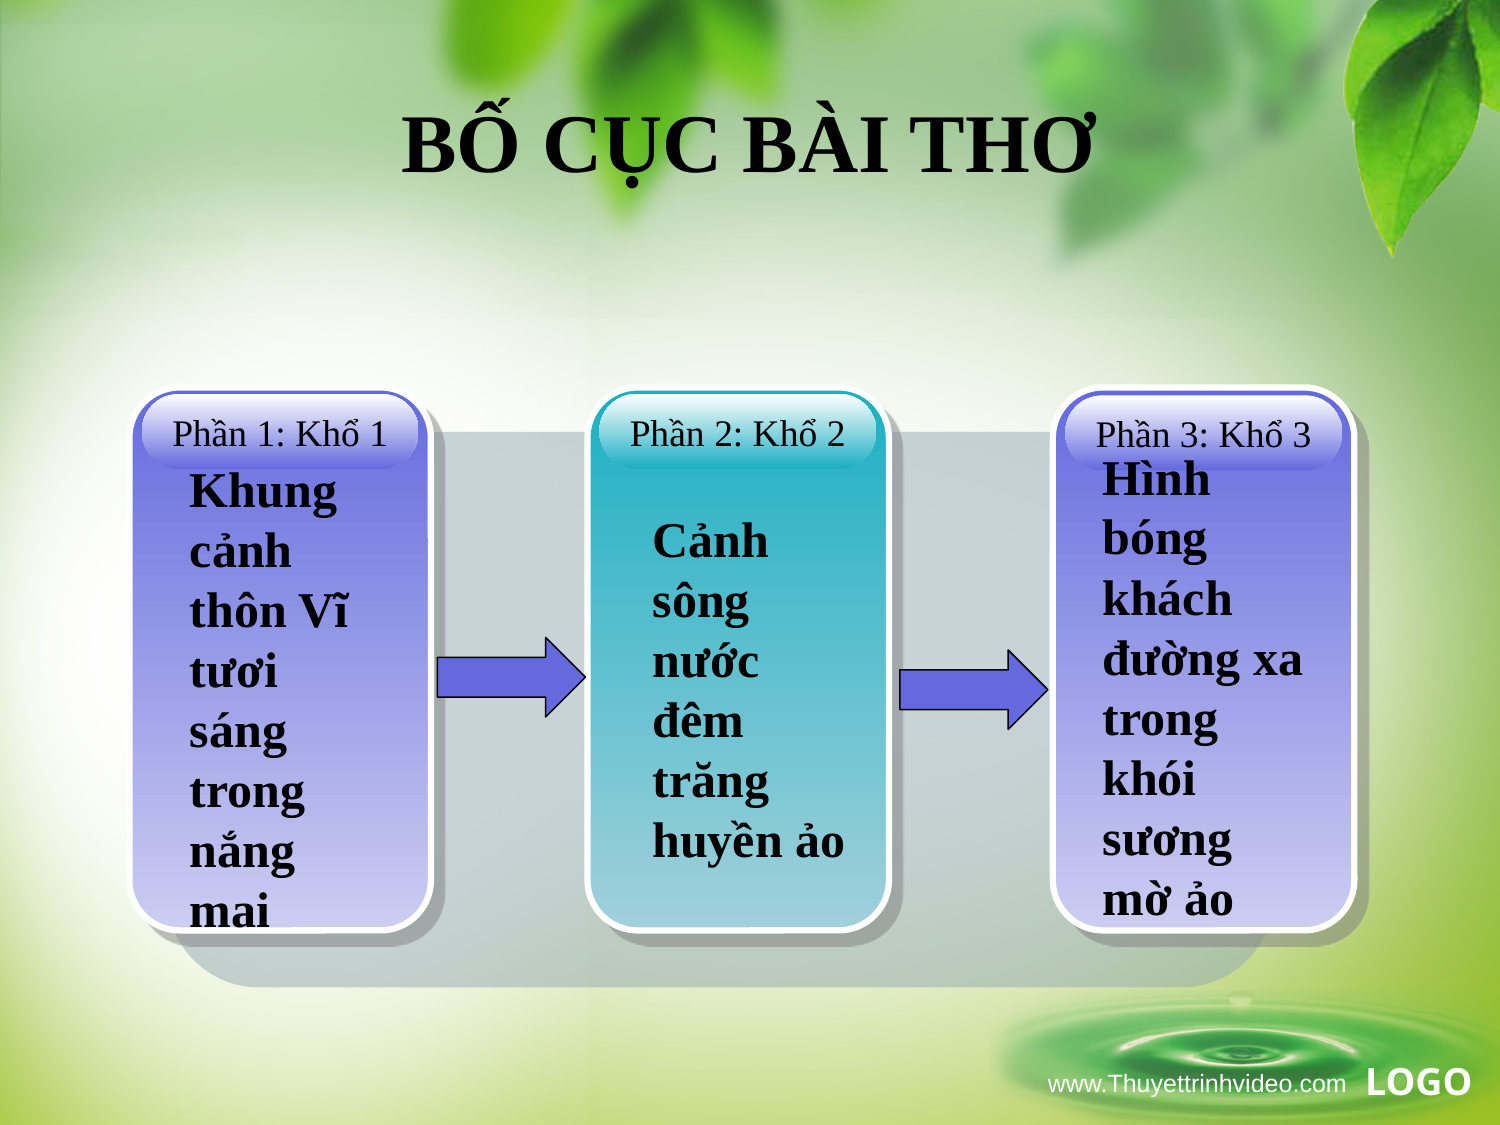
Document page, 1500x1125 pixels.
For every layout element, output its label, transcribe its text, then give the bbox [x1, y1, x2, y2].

text_box [182, 682, 1259, 988]
text_box Khung cảnh thôn Vĩ tươi sáng trong nắng mai [174, 939, 400, 945]
footer www.Thuyettrinhvideo.com [887, 1059, 1363, 1100]
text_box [587, 387, 890, 931]
text_box [437, 637, 582, 717]
title BỐ CỤC BÀI THƠ [75, 45, 1425, 233]
text_box [902, 431, 1047, 687]
text_box [899, 649, 1047, 730]
text_box [444, 431, 582, 672]
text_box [1052, 387, 1355, 931]
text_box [129, 387, 432, 931]
picture [0, 0, 1500, 1125]
